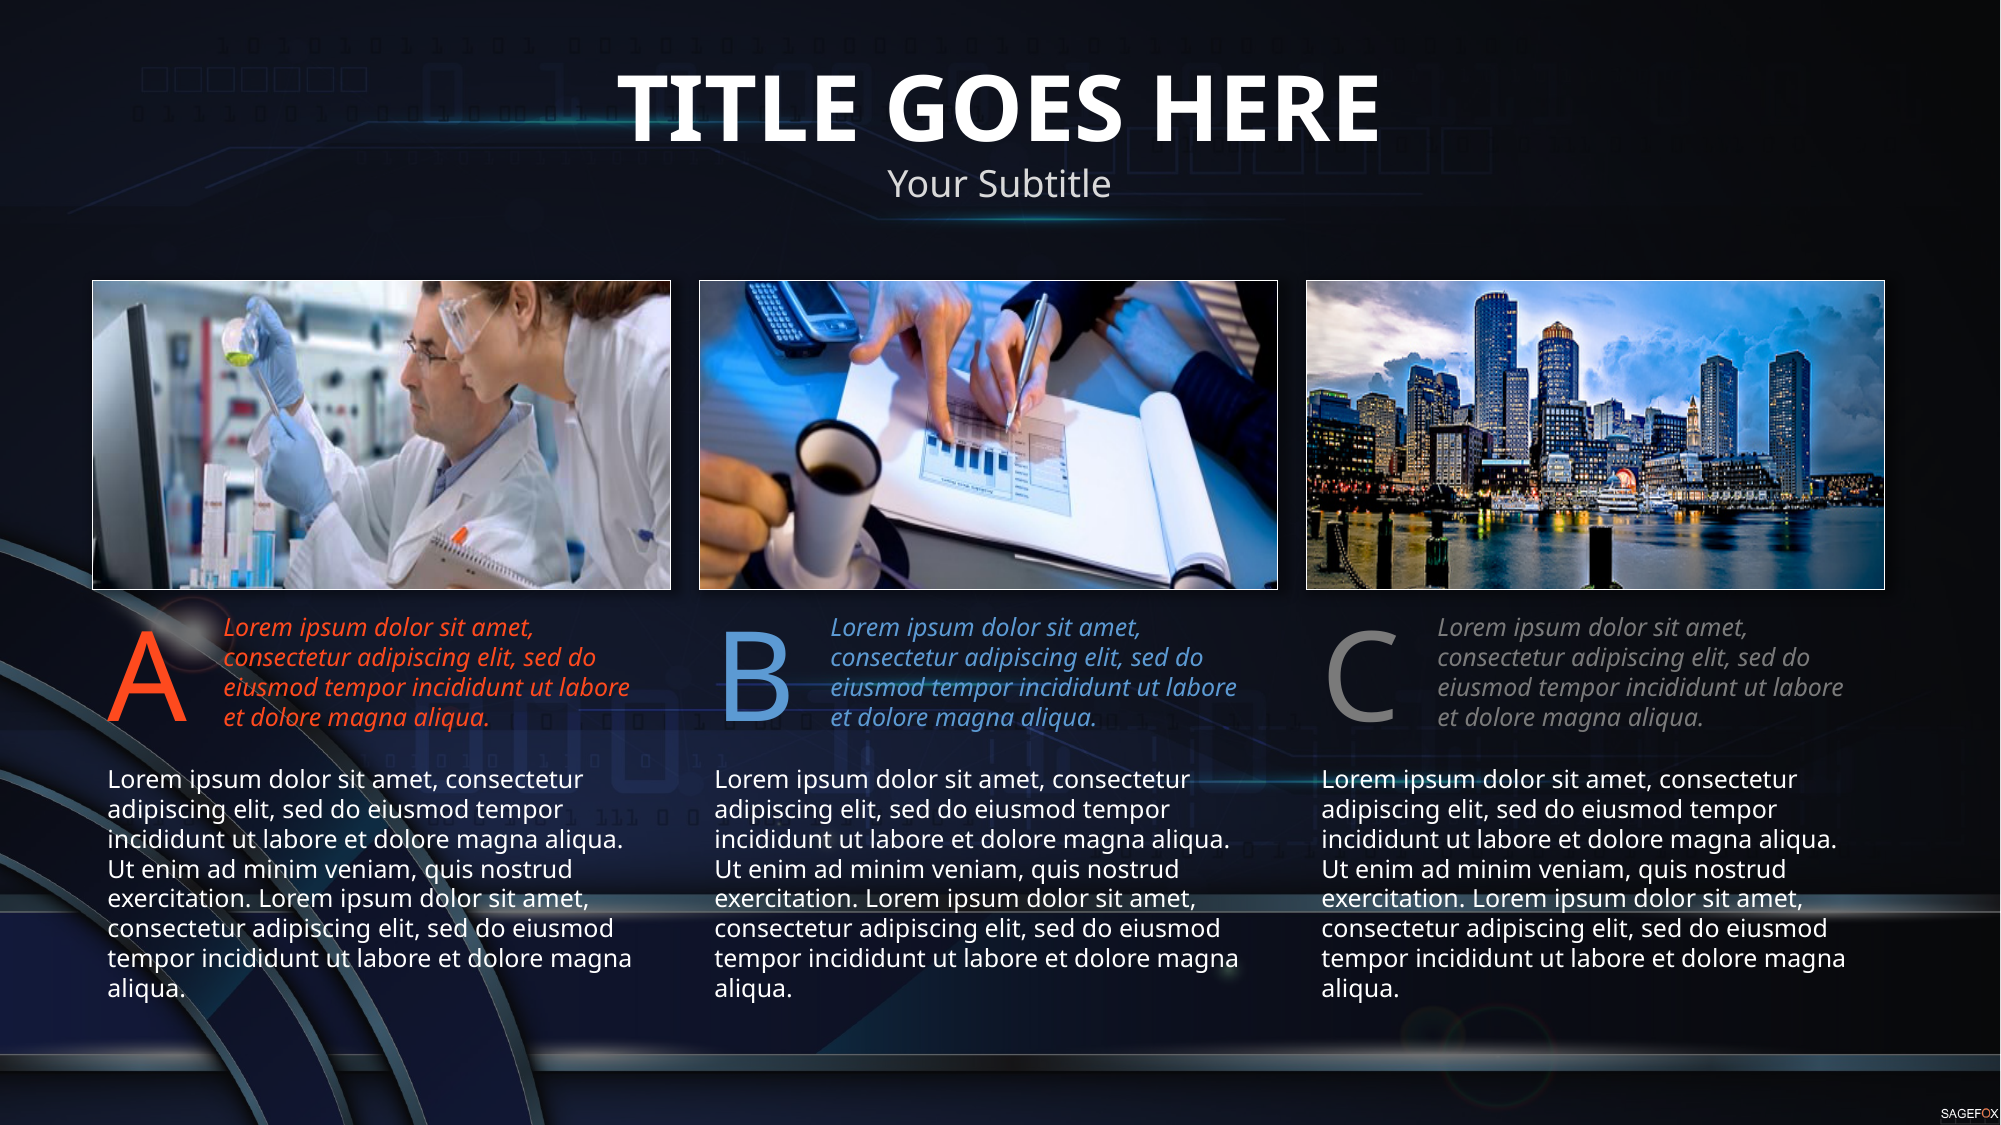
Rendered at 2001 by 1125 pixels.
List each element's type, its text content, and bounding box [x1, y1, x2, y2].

text_box Lorem ipsum dolor sit amet, consectetur adipiscing elit, sed do eiusmod tempor incididunt ut labore et dolore magna aliqua. Ut enim ad minim veniam, quis nostrud exercitation. Lorem ipsum dolor sit amet, consectetur adipiscing elit, sed do eiusmod tempor incididunt ut labore et dolore magna aliqua. [1306, 755, 1867, 1011]
text_box Lorem ipsum dolor sit amet, consectetur adipiscing elit, sed do eiusmod tempor incididunt ut labore et dolore magna aliqua. [208, 604, 671, 739]
text_box Lorem ipsum dolor sit amet, consectetur adipiscing elit, sed do eiusmod tempor incididunt ut labore et dolore magna aliqua. [1422, 604, 1885, 739]
text_box [1306, 280, 1886, 590]
text_box B [699, 589, 816, 754]
text_box Lorem ipsum dolor sit amet, consectetur adipiscing elit, sed do eiusmod tempor incididunt ut labore et dolore magna aliqua. Ut enim ad minim veniam, quis nostrud exercitation. Lorem ipsum dolor sit amet, consectetur adipiscing elit, sed do eiusmod tempor incididunt ut labore et dolore magna aliqua. [92, 755, 653, 1011]
text_box TITLE GOES HERE Your Subtitle [548, 42, 1452, 212]
text_box [92, 280, 671, 590]
text_box Lorem ipsum dolor sit amet, consectetur adipiscing elit, sed do eiusmod tempor incididunt ut labore et dolore magna aliqua. [815, 604, 1278, 739]
text_box C [1306, 589, 1423, 754]
text_box A [92, 589, 209, 754]
text_box Lorem ipsum dolor sit amet, consectetur adipiscing elit, sed do eiusmod tempor incididunt ut labore et dolore magna aliqua. Ut enim ad minim veniam, quis nostrud exercitation. Lorem ipsum dolor sit amet, consectetur adipiscing elit, sed do eiusmod tempor incididunt ut labore et dolore magna aliqua. [699, 755, 1260, 1011]
picture [0, 0, 2001, 1125]
text_box [699, 280, 1279, 590]
